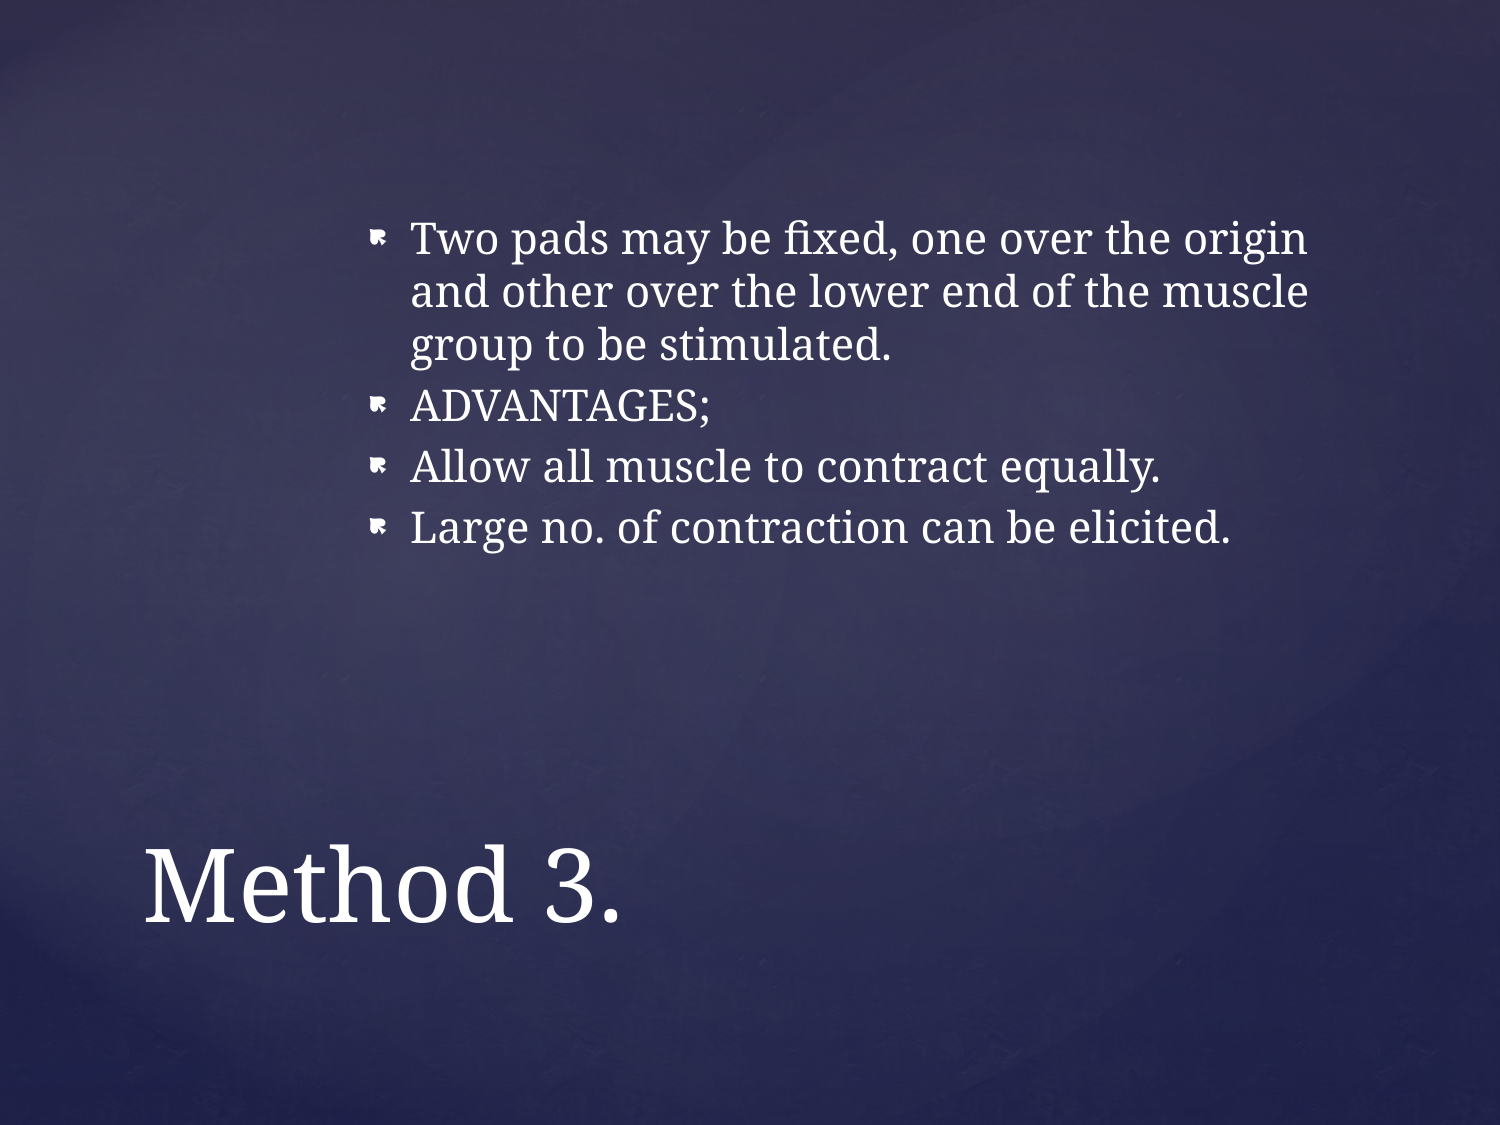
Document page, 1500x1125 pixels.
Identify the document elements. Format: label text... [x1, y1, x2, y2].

list Two pads may be fixed, one over the origin and other over the lower end of the muscle group to be stimulated. ADVANTAGES; Allow all muscle to contract equally. Large no. of contraction can be elicited. [350, 112, 1350, 713]
title Method 3. [127, 800, 1365, 950]
